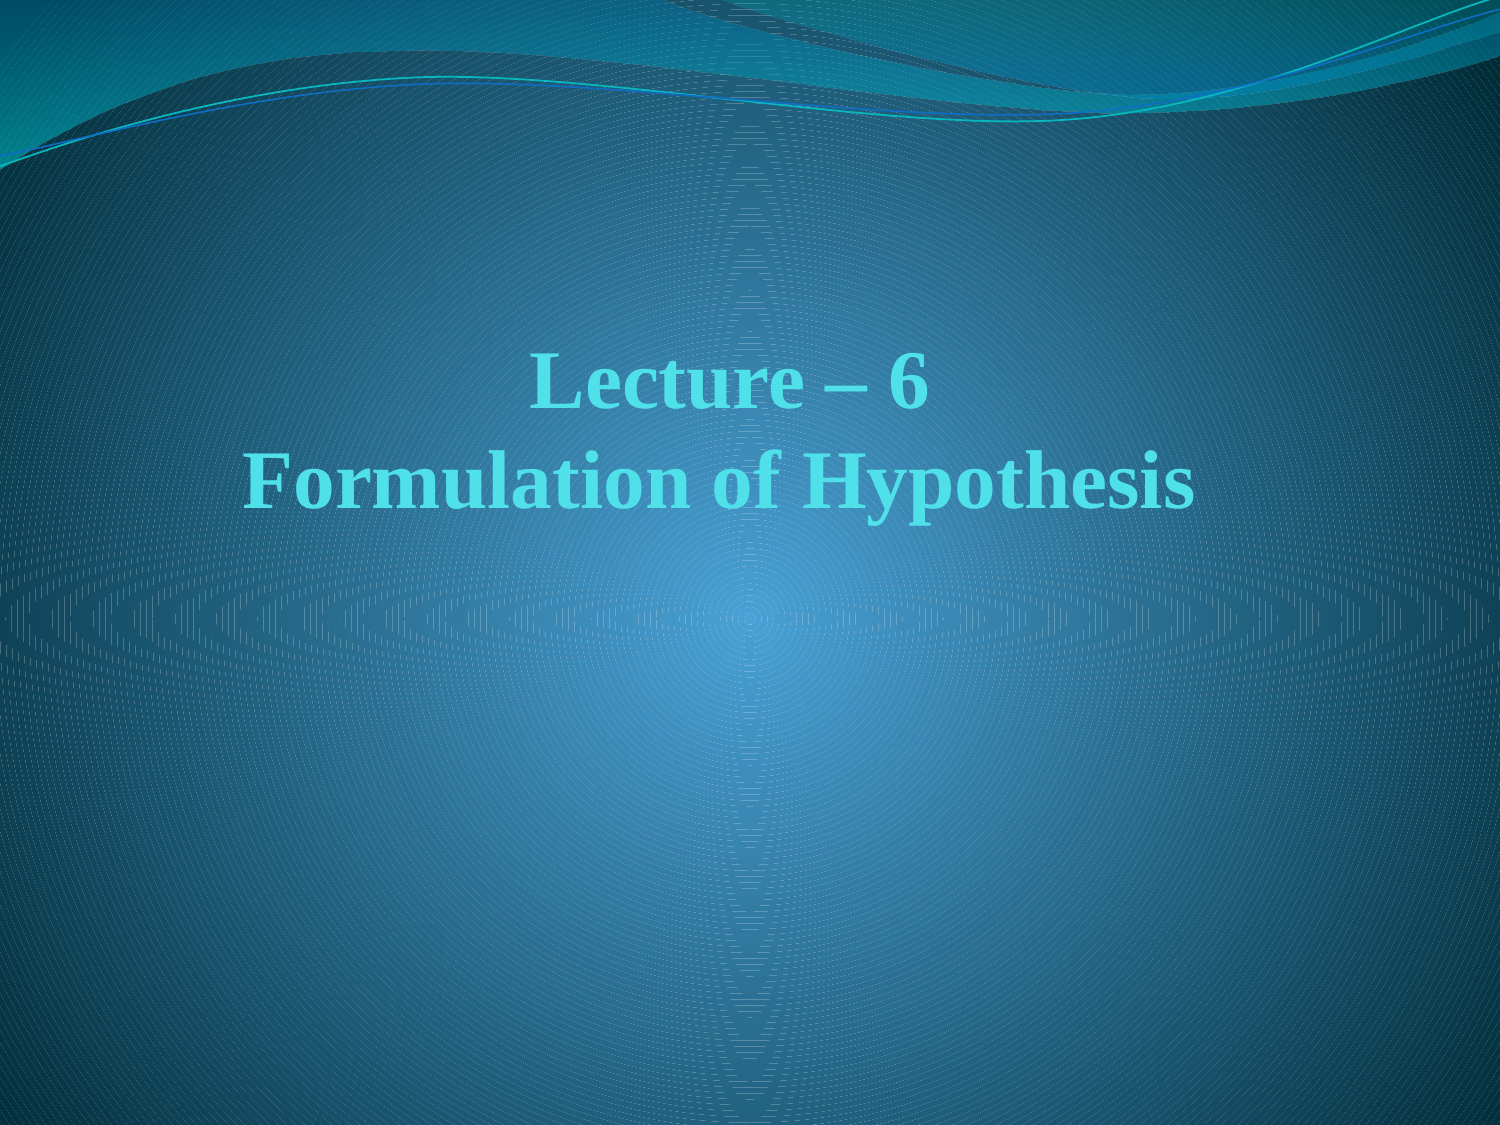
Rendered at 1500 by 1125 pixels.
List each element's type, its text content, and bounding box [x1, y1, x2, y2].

title Lecture – 6 Formulation of Hypothesis [87, 224, 1376, 525]
